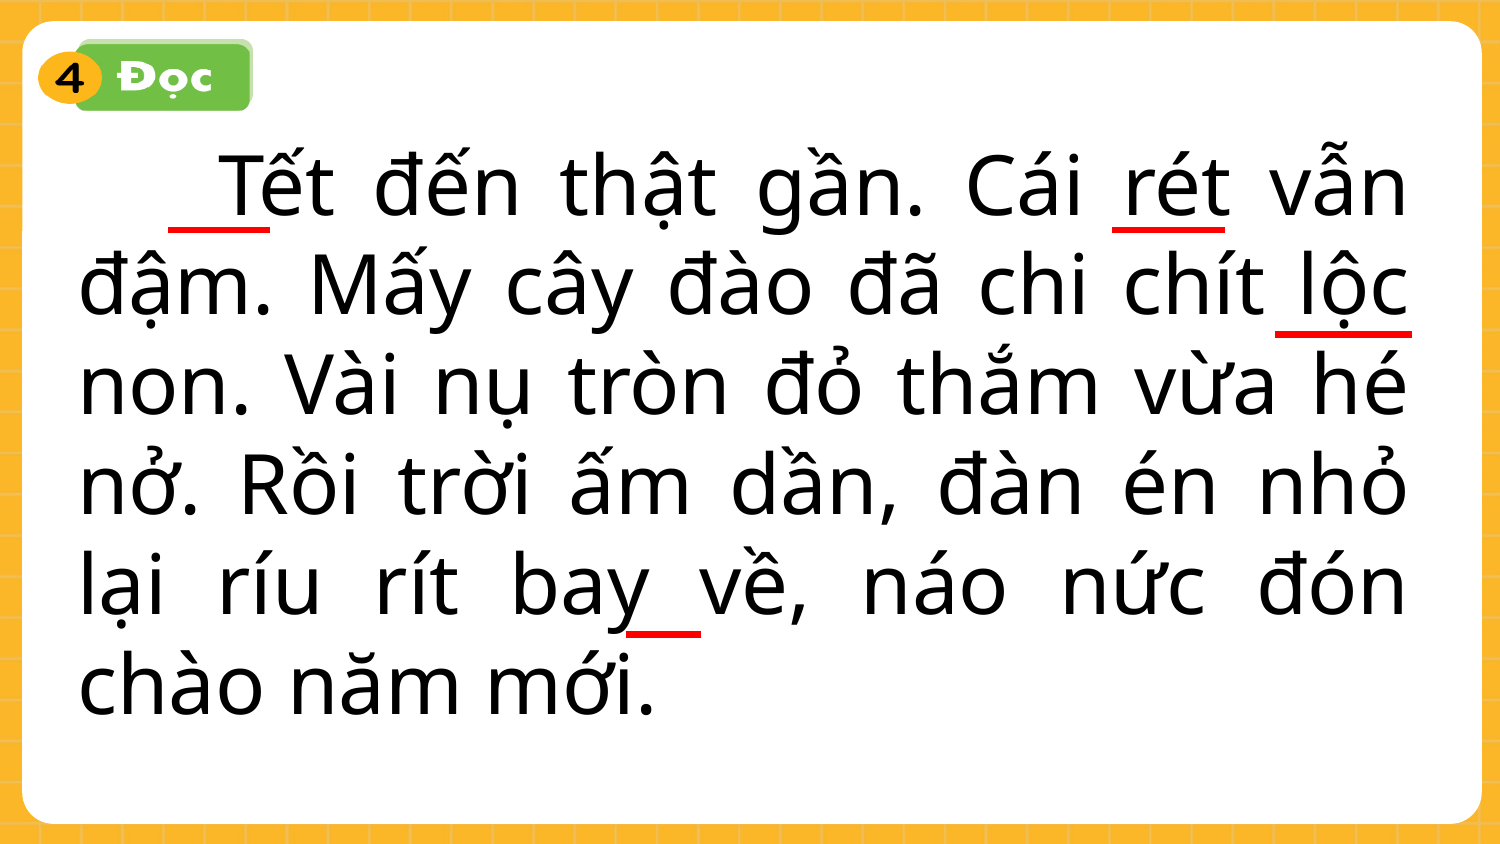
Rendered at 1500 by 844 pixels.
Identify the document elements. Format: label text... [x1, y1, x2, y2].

text_box [127, 587, 286, 669]
picture [0, 0, 1500, 844]
text_box Tết đến thật gần. Cái rét vẫn đậm. Mấy cây đào đã chi chít lộc non. Vài nụ tròn đỏ thắm vừa hé nở. Rồi trời ấm dần, đàn én nhỏ lại ríu rít bay về, náo nức đón chào năm mới. [62, 124, 1426, 739]
